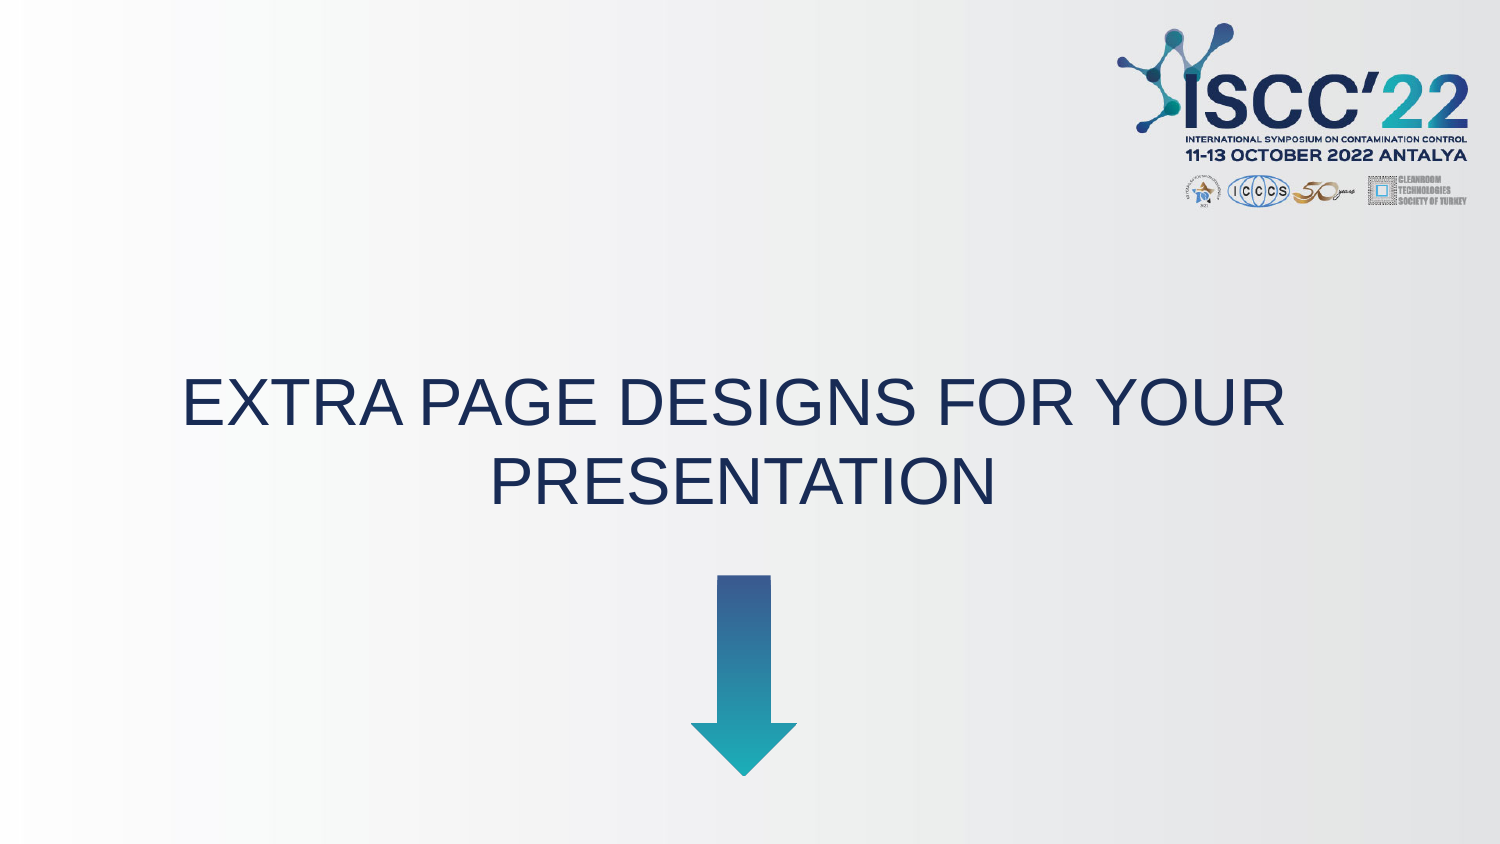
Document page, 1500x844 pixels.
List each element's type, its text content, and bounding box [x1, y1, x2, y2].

picture [0, 0, 1500, 844]
text_box [688, 573, 800, 779]
title EXTRA PAGE DESIGNS FOR YOUR PRESENTATION [135, 351, 1353, 540]
